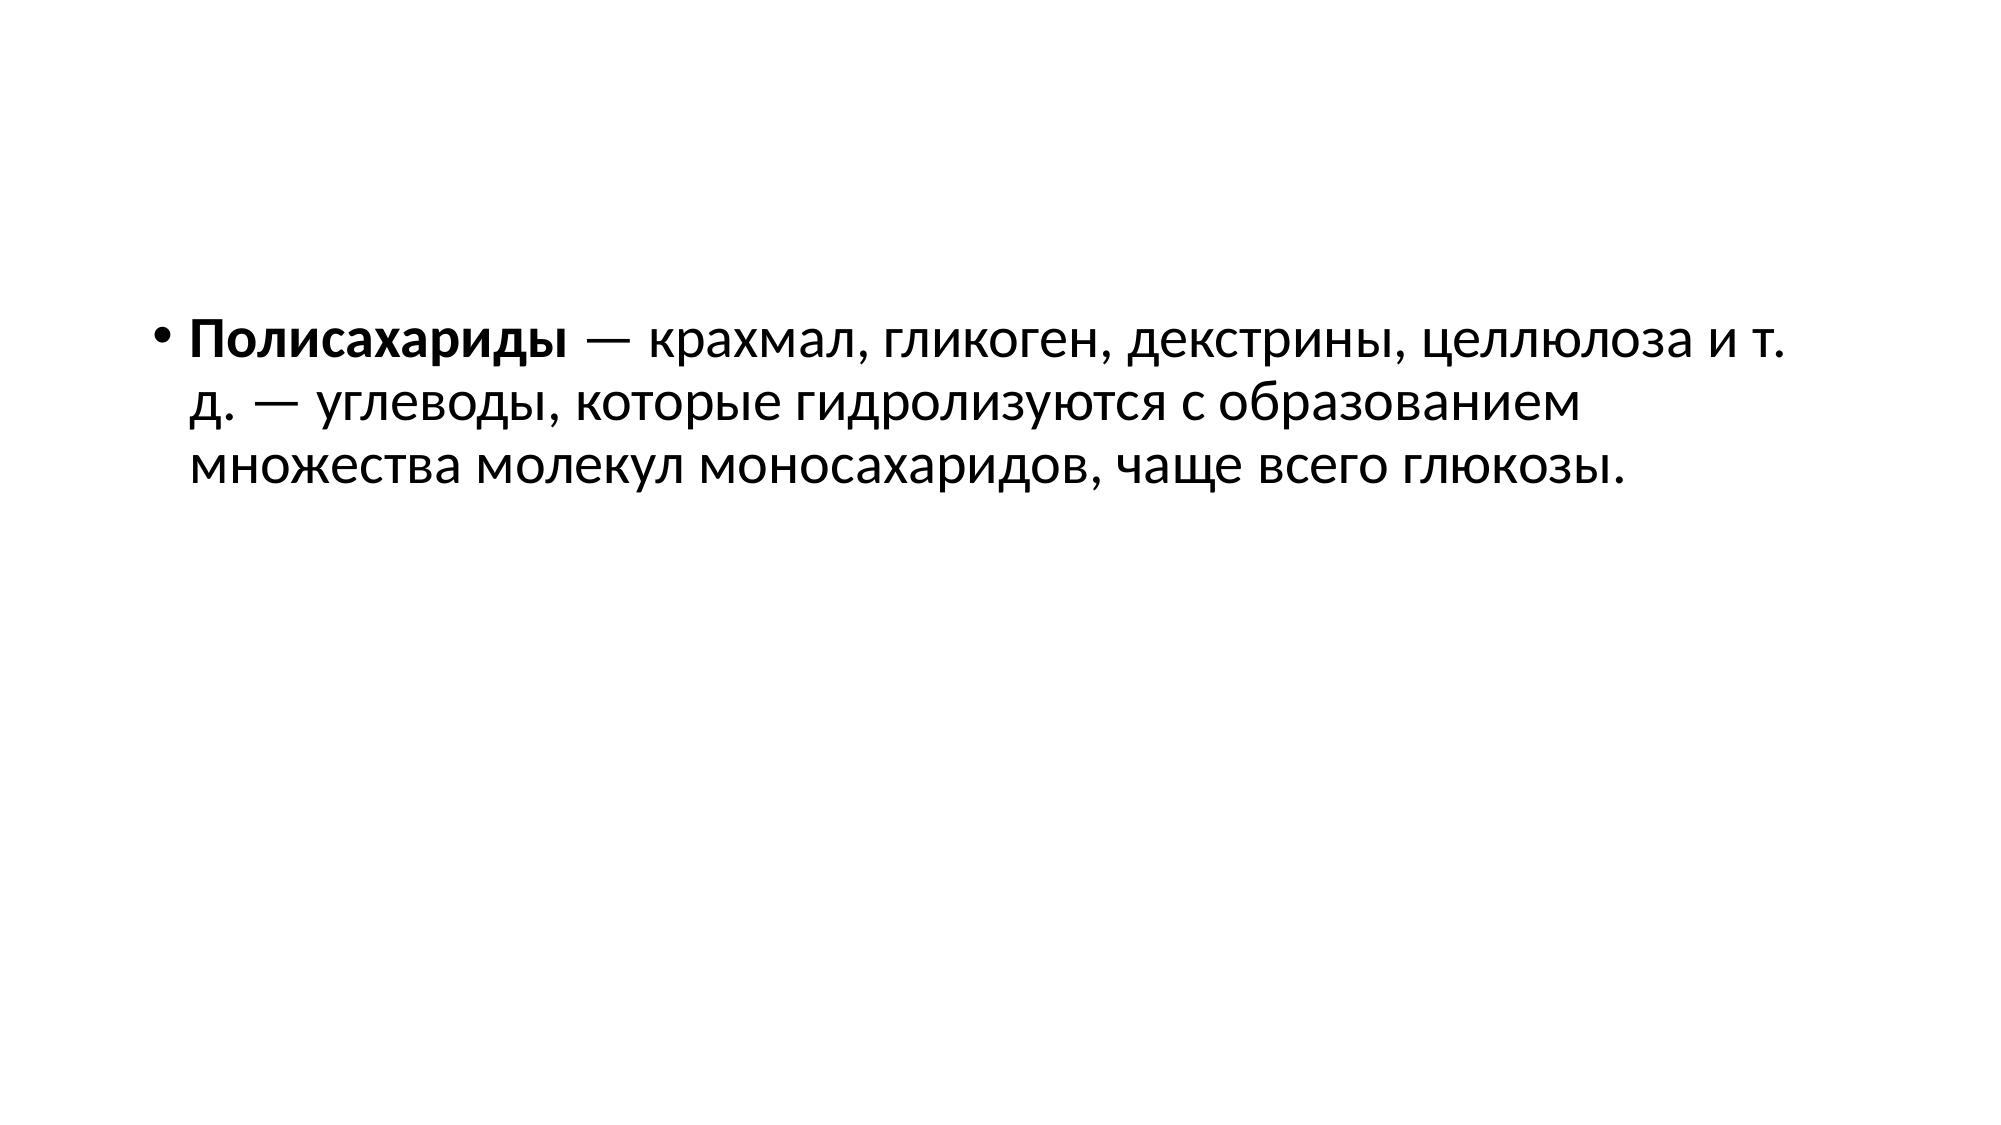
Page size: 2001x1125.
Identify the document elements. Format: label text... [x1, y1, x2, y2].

list Полисахариды — крахмал, гликоген, декстри­ны, целлюлоза и т. д. — углеводы, которые гидро­лизуются с образованием множества молекул моно­сахаридов, чаще всего глюкозы. [137, 299, 1863, 1014]
